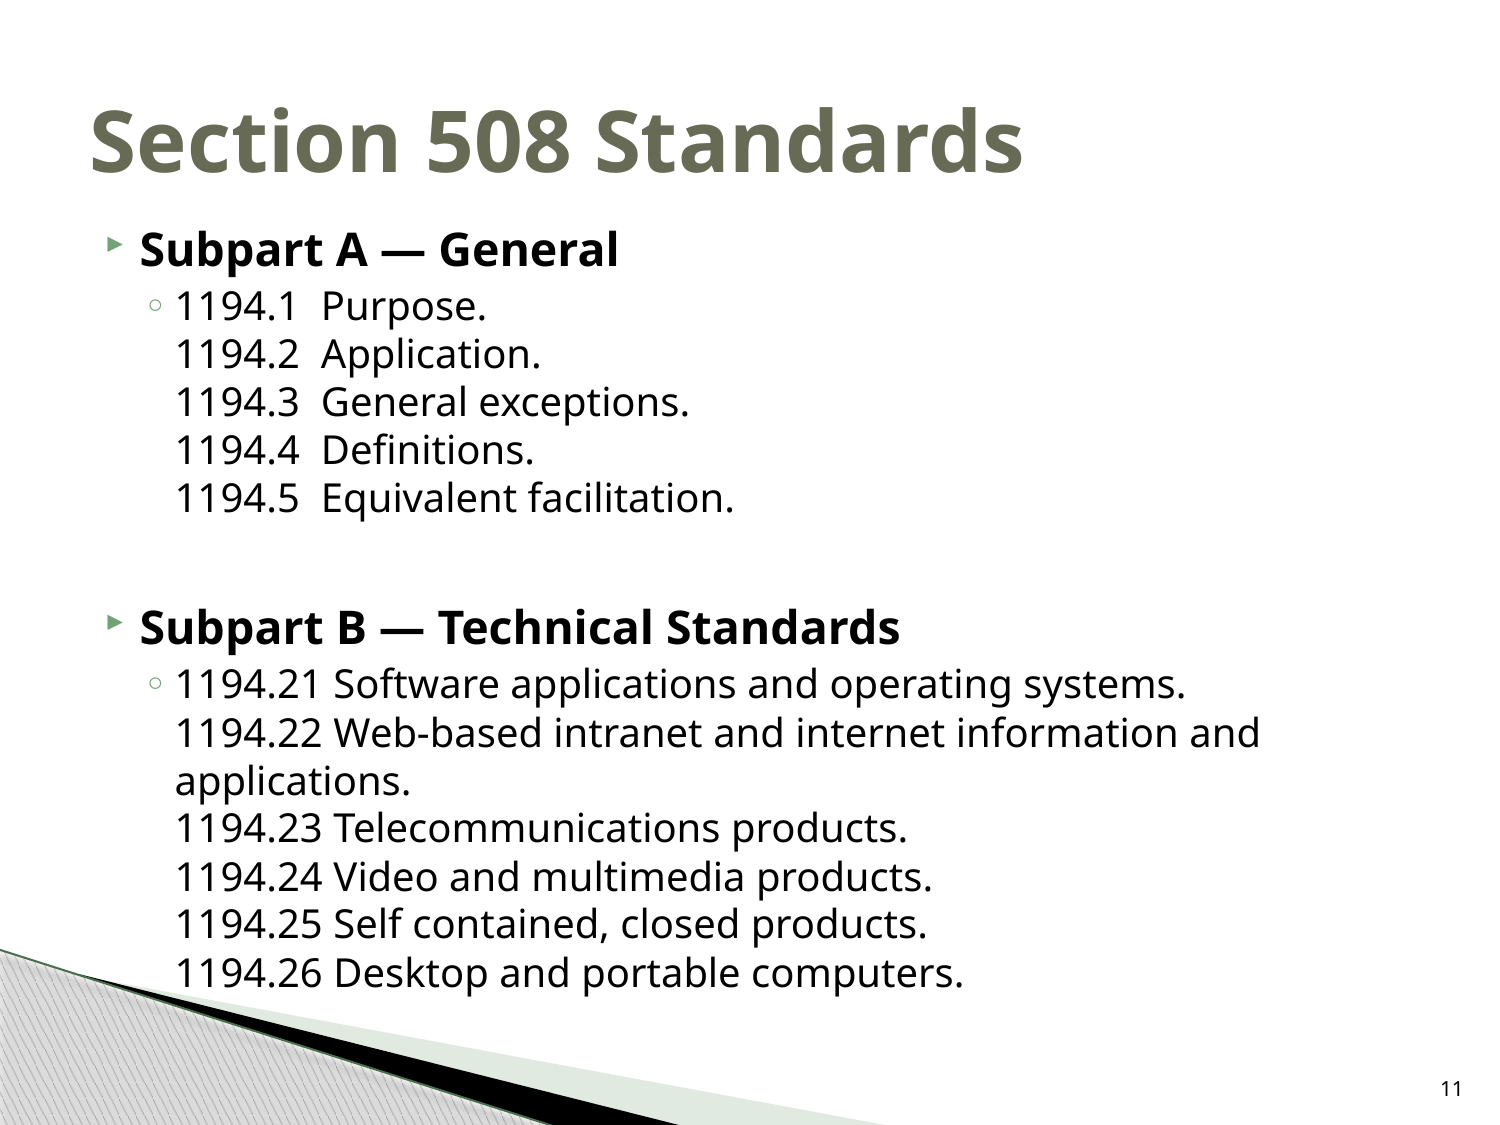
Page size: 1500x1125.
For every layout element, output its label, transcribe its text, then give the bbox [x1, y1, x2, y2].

list Subpart A — General 1194.1 Purpose. 1194.2 Application. 1194.3 General exceptions. 1194.4 Definitions. 1194.5 Equivalent facilitation. Subpart B — Technical Standards 1194.21 Software applications and operating systems. 1194.22 Web-based intranet and internet information and applications. 1194.23 Telecommunications products. 1194.24 Video and multimedia products. 1194.25 Self contained, closed products. 1194.26 Desktop and portable computers. [75, 212, 1463, 1013]
title Section 508 Standards [75, 45, 1425, 233]
slide_number 11 [1418, 1051, 1479, 1112]
